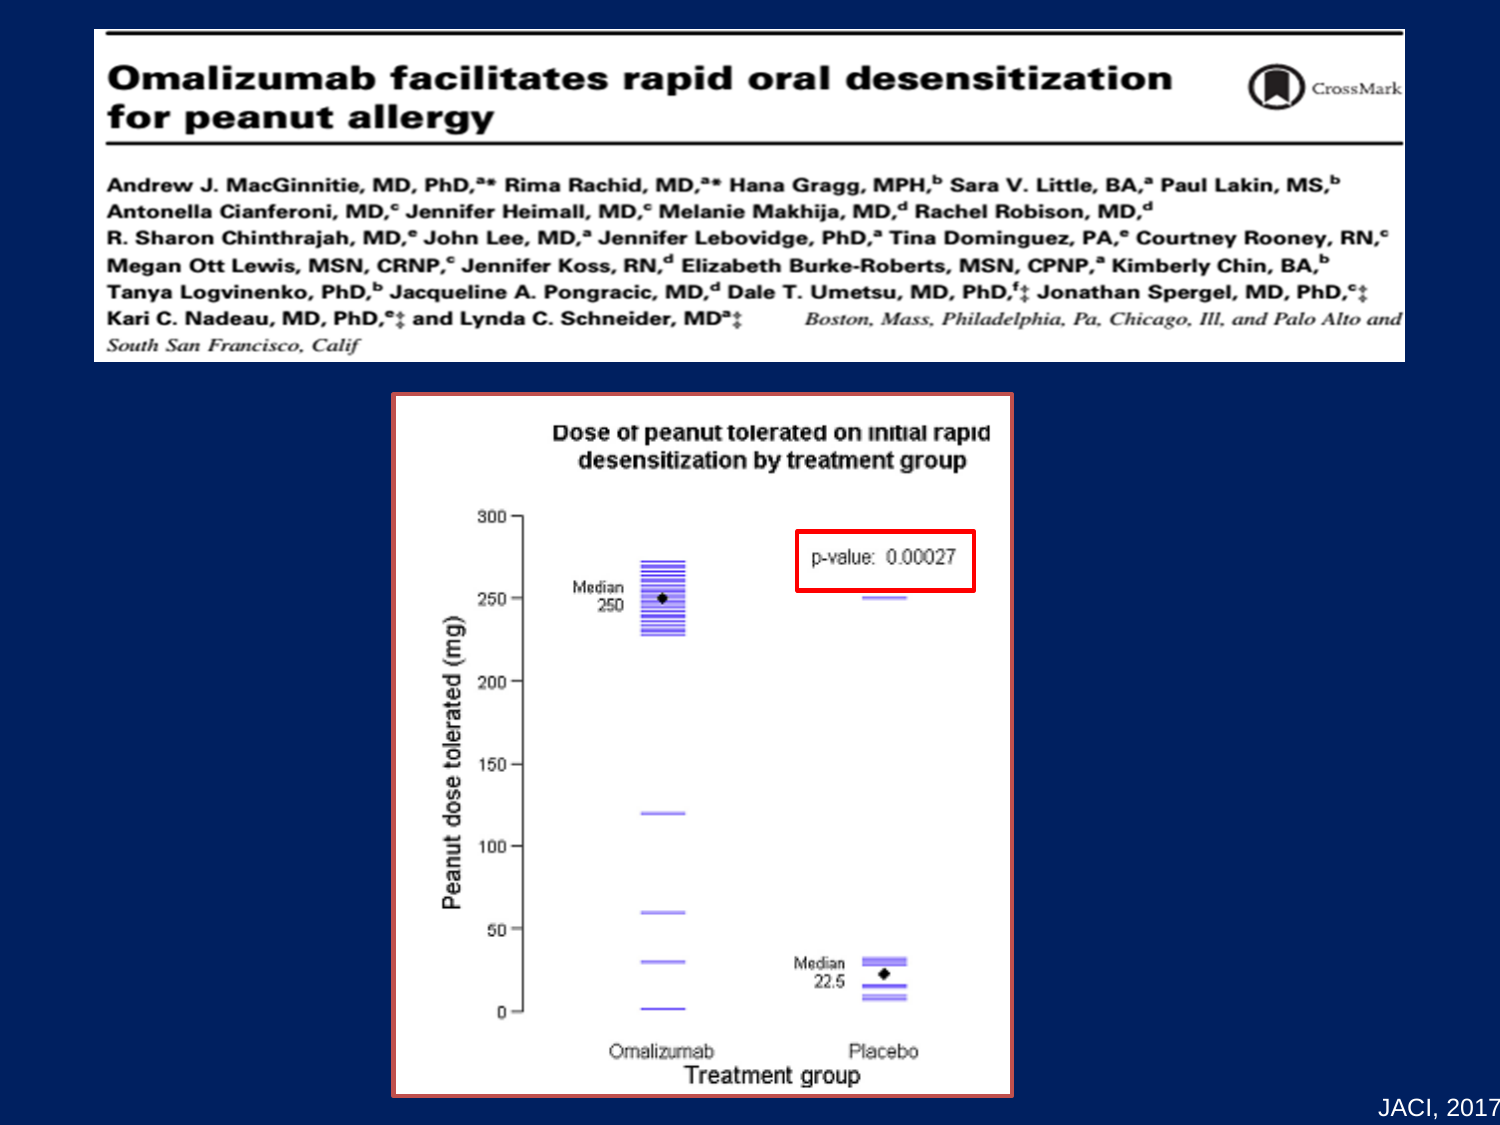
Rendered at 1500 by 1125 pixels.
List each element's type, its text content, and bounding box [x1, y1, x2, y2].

picture [395, 396, 1011, 1095]
text_box JACI, 2017 [1356, 1084, 1500, 1125]
picture [94, 29, 1406, 362]
